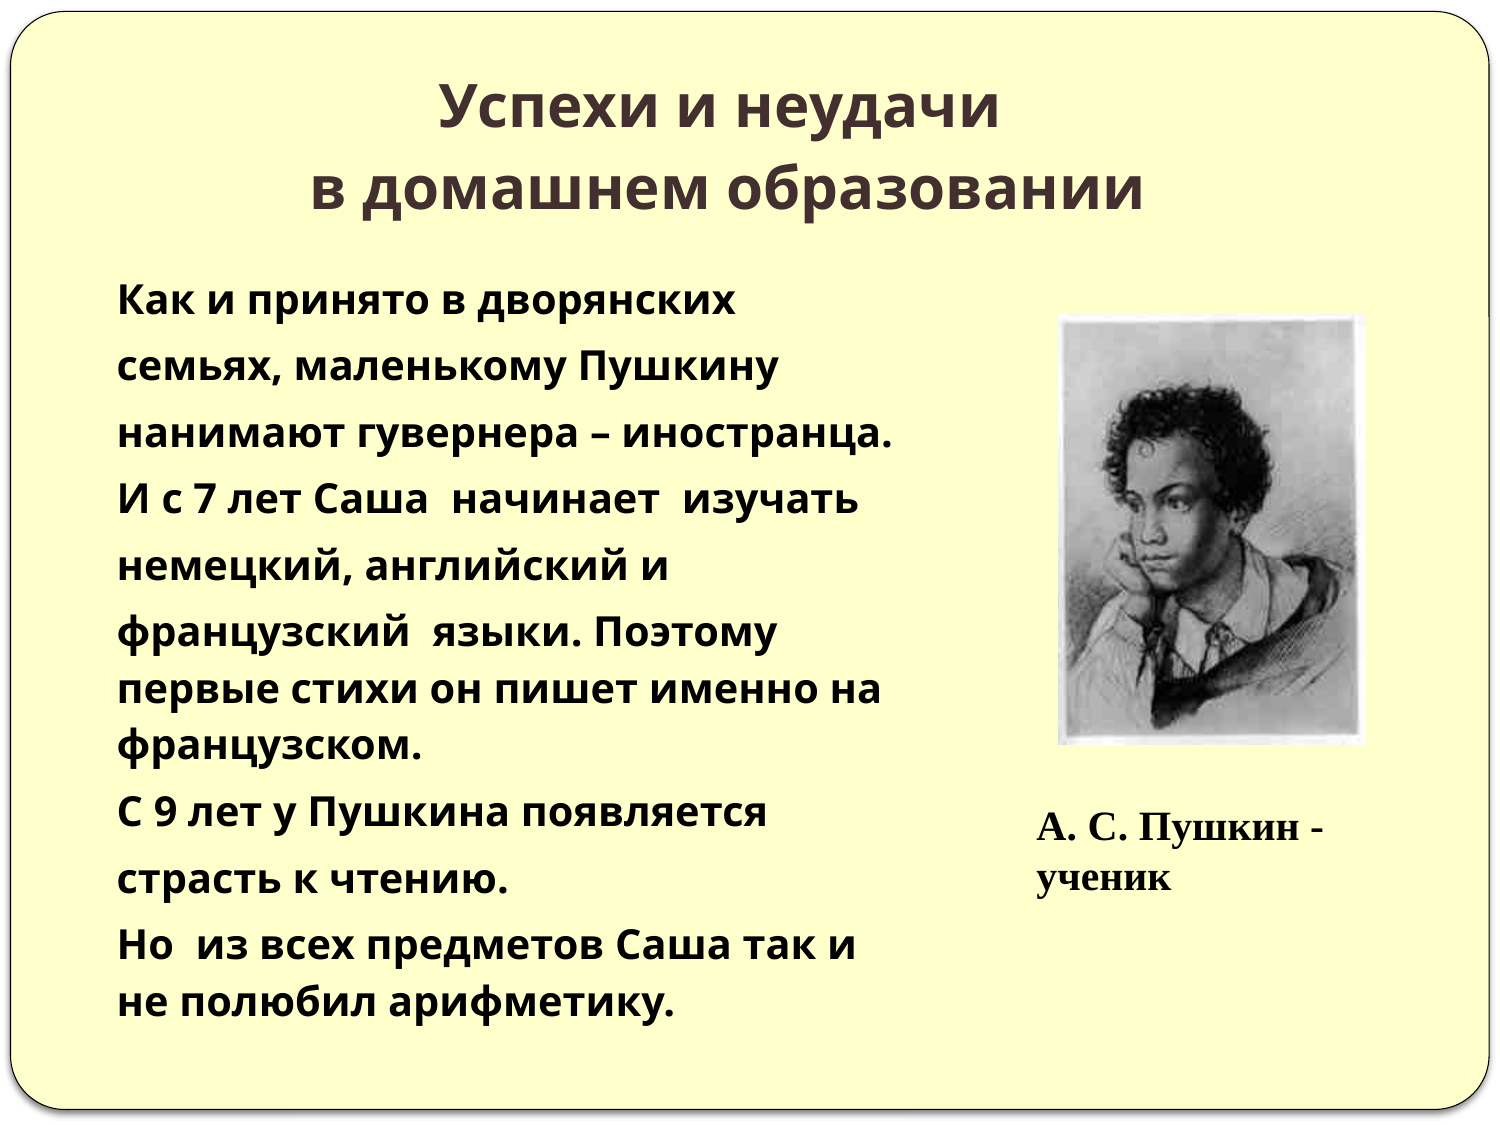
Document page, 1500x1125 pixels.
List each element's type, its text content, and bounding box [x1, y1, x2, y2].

list Как и принято в дворянских семьях, маленькому Пушкину нанимают гувернера – иностранца. И с 7 лет Саша начинает изучать немецкий, английский и французский языки. Поэтому первые стихи он пишет именно на французском. С 9 лет у Пушкина появляется страсть к чтению. Но из всех предметов Саша так и не полюбил арифметику. [75, 262, 928, 1083]
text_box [1021, 314, 1425, 934]
title Успехи и неудачи в домашнем образовании [53, 54, 1404, 243]
